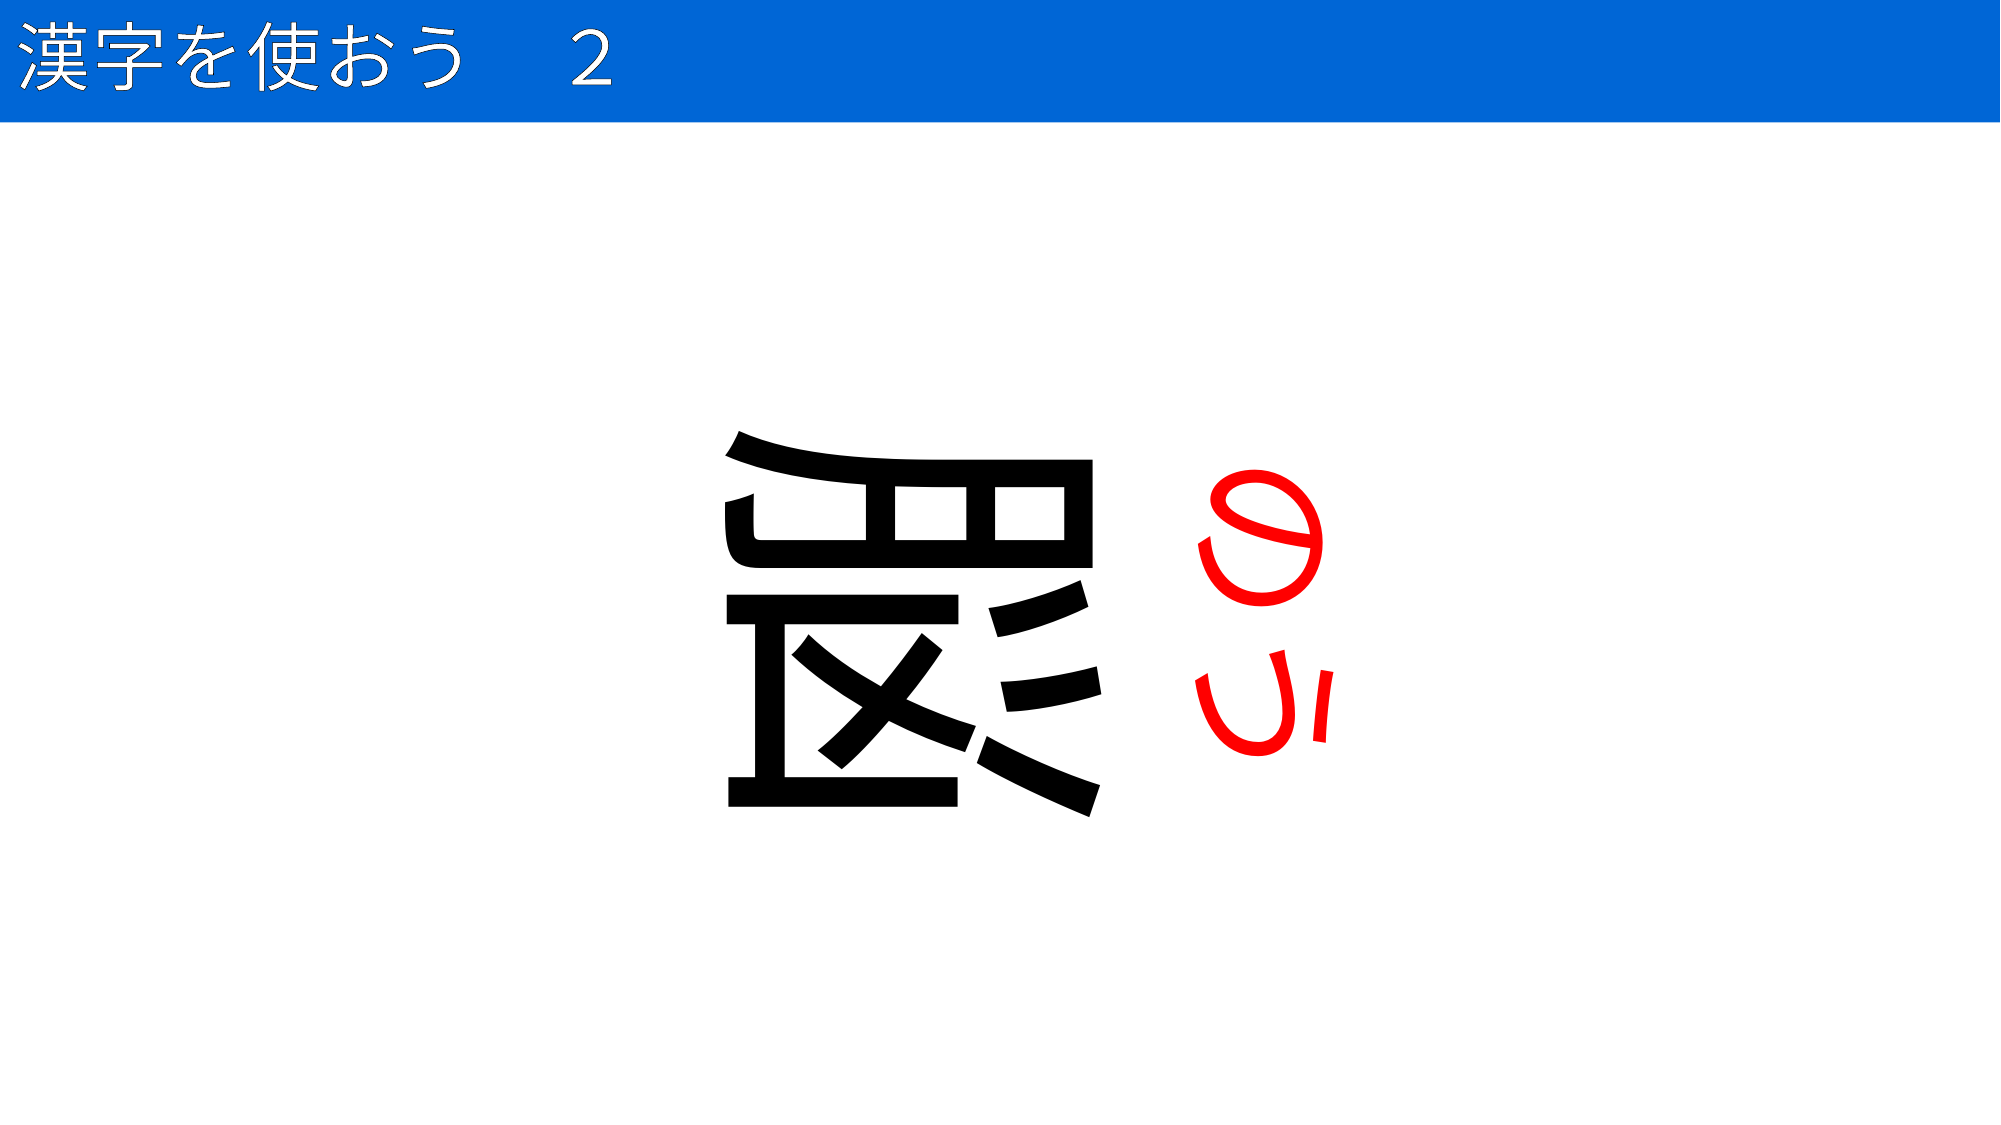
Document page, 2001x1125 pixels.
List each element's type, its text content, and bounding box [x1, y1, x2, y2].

slide_number 67 [1712, 0, 2000, 123]
text_box 脳 [647, 404, 1183, 855]
title 漢字を使おう ２ [0, 0, 1712, 123]
text_box のう [1183, 441, 1378, 793]
